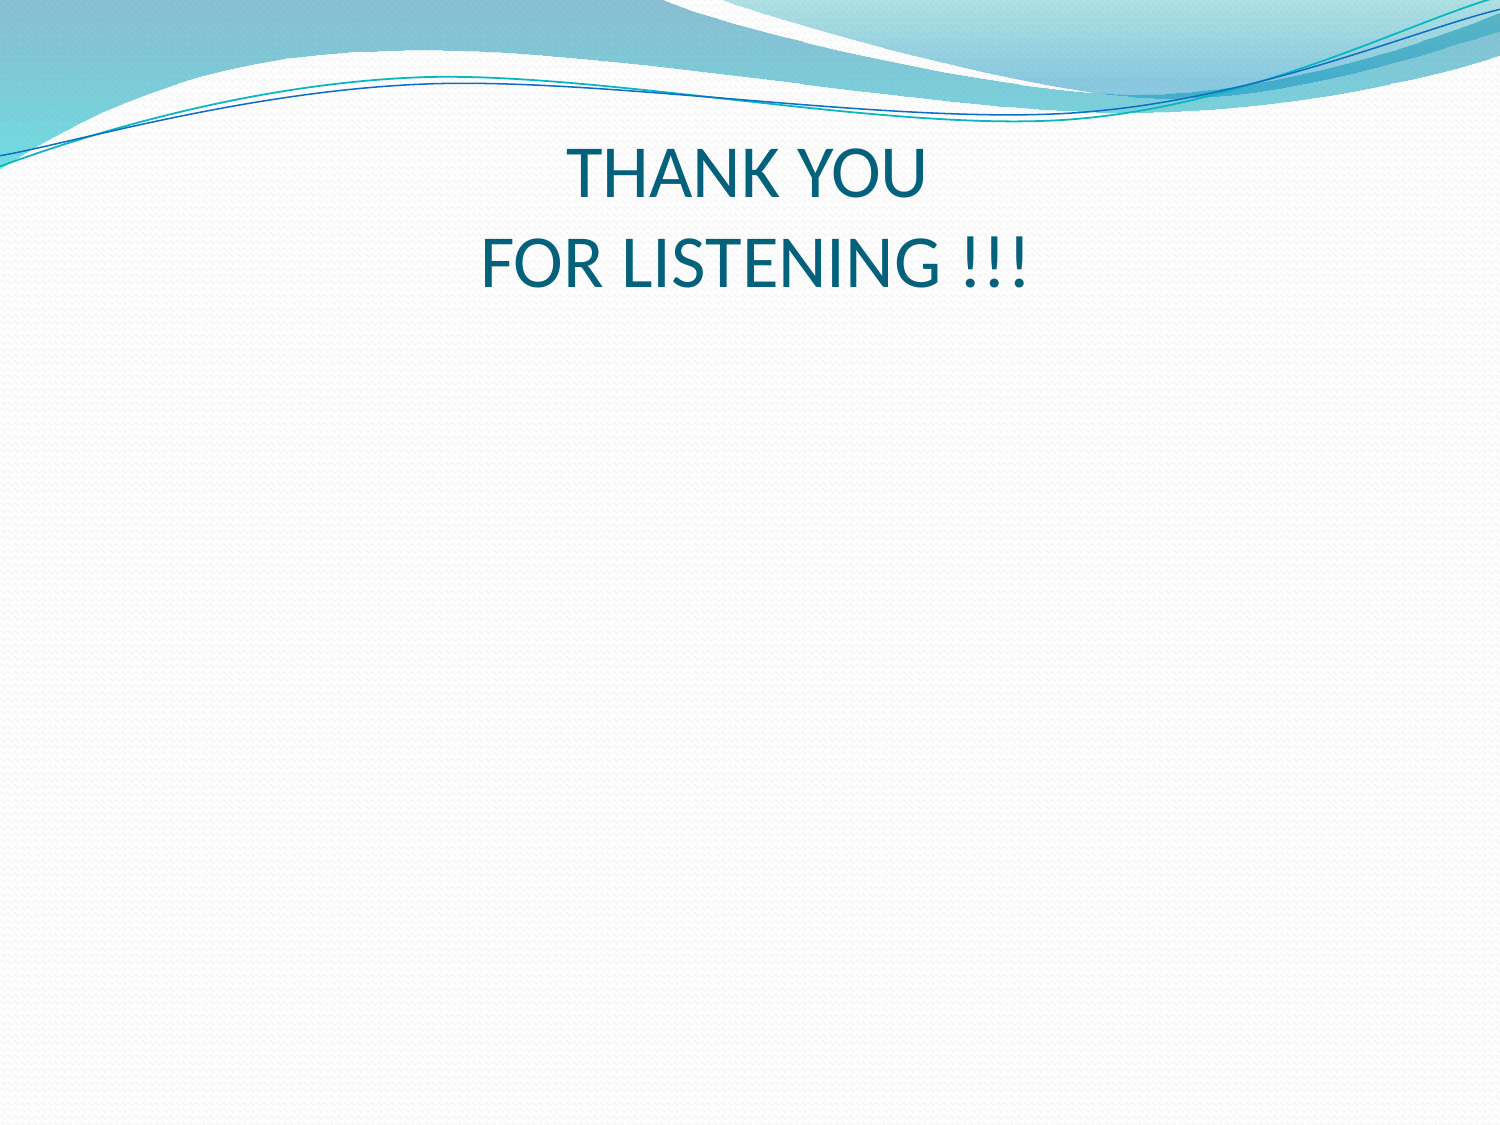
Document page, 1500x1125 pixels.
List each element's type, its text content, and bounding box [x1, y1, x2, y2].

title THANK YOU FOR LISTENING !!! [75, 115, 1438, 303]
